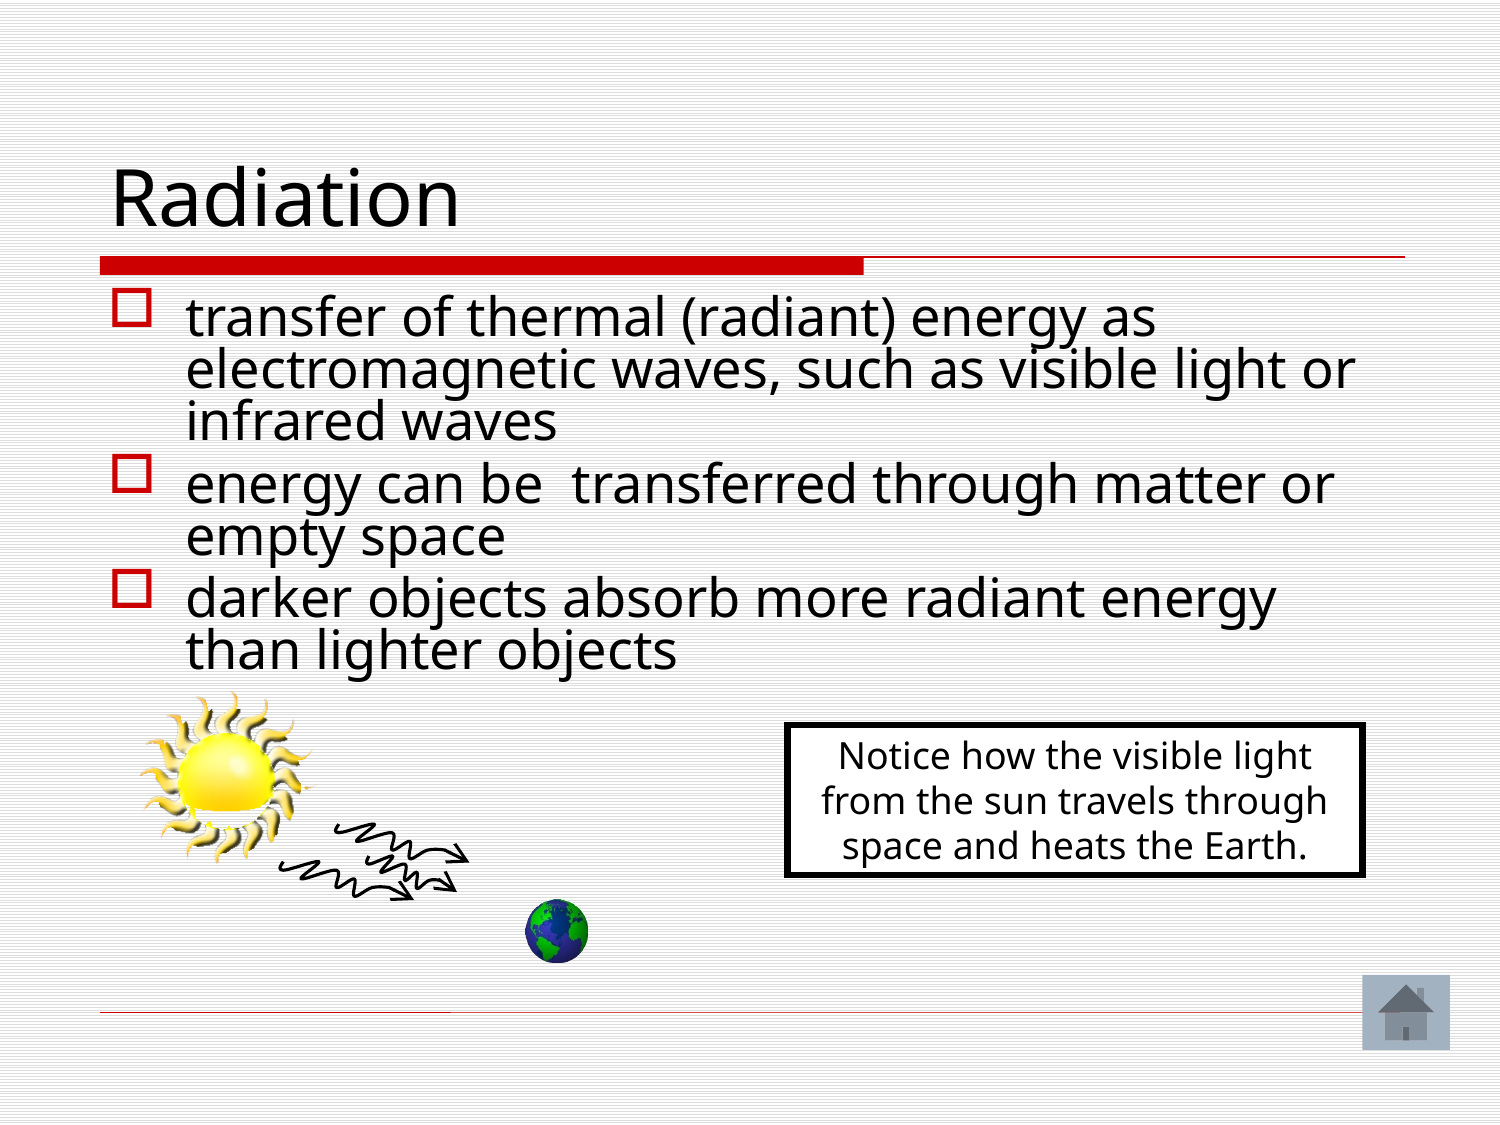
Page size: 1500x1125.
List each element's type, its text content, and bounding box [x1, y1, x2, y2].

text_box Notice how the visible light from the sun travels through space and heats the Earth. [787, 724, 1363, 875]
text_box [332, 822, 470, 863]
text_box [1362, 974, 1450, 1050]
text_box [364, 854, 458, 893]
title Radiation [94, 50, 1407, 250]
picture [137, 687, 326, 876]
picture [524, 899, 588, 963]
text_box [277, 859, 364, 901]
list transfer of thermal (radiant) energy as electromagnetic waves, such as visible light or infrared waves energy can be transferred through matter or empty space darker objects absorb more radiant energy than lighter objects [92, 287, 1406, 725]
